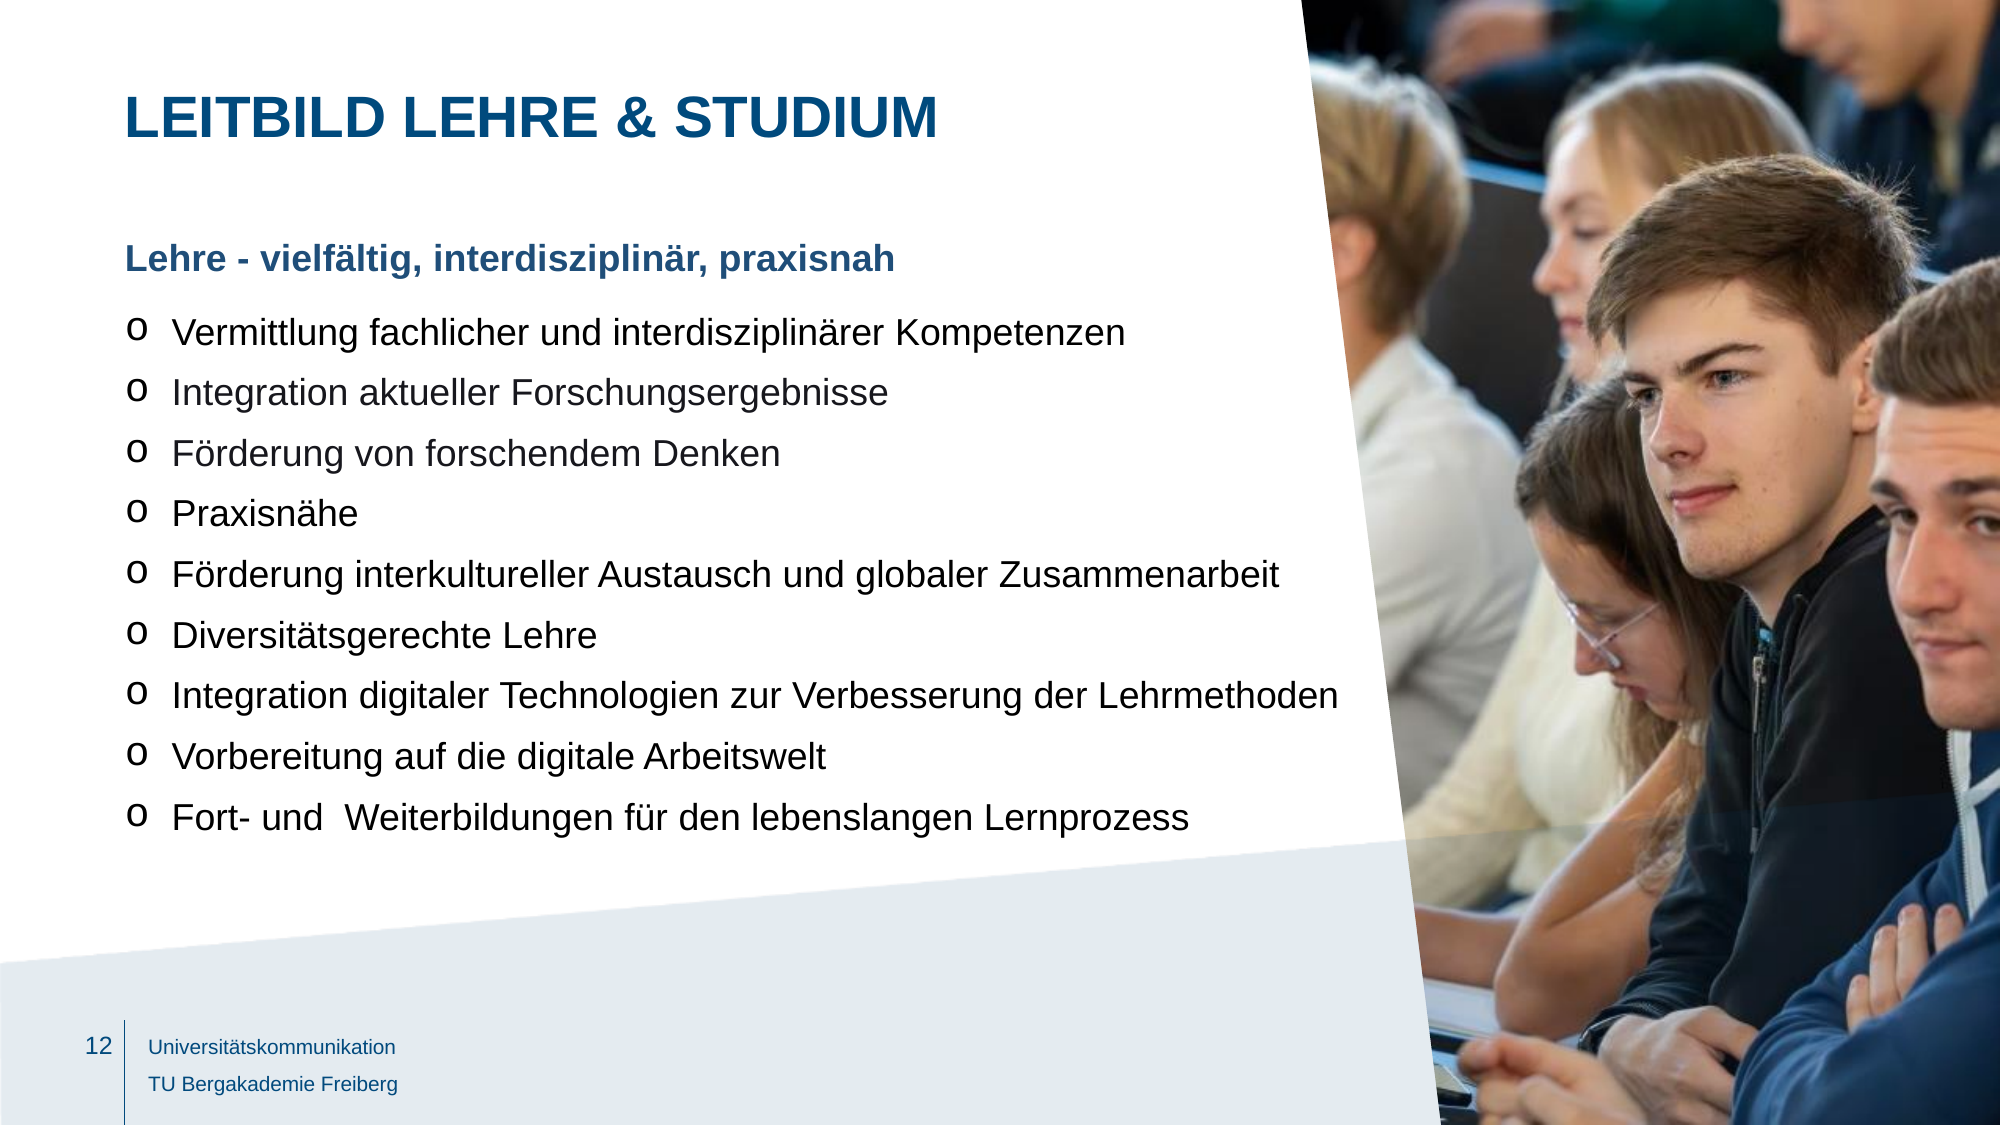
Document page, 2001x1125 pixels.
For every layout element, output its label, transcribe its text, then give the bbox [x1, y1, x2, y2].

list Lehre - vielfältig, interdisziplinär, praxisnah Vermittlung fachlicher und interdisziplinärer Kompetenzen Integration aktueller Forschungsergebnisse Förderung von forschendem Denken Praxisnähe Förderung interkultureller Austausch und globaler Zusammenarbeit Diversitätsgerechte Lehre Integration digitaler Technologien zur Verbesserung der Lehrmethoden Vorbereitung auf die digitale Arbeitswelt Fort- und Weiterbildungen für den lebenslangen Lernprozess [124, 223, 1884, 788]
title LEITBILD LEHRE & STUDIUM [124, 87, 1927, 216]
text_box [1300, 0, 2000, 788]
picture [0, 788, 2000, 1125]
